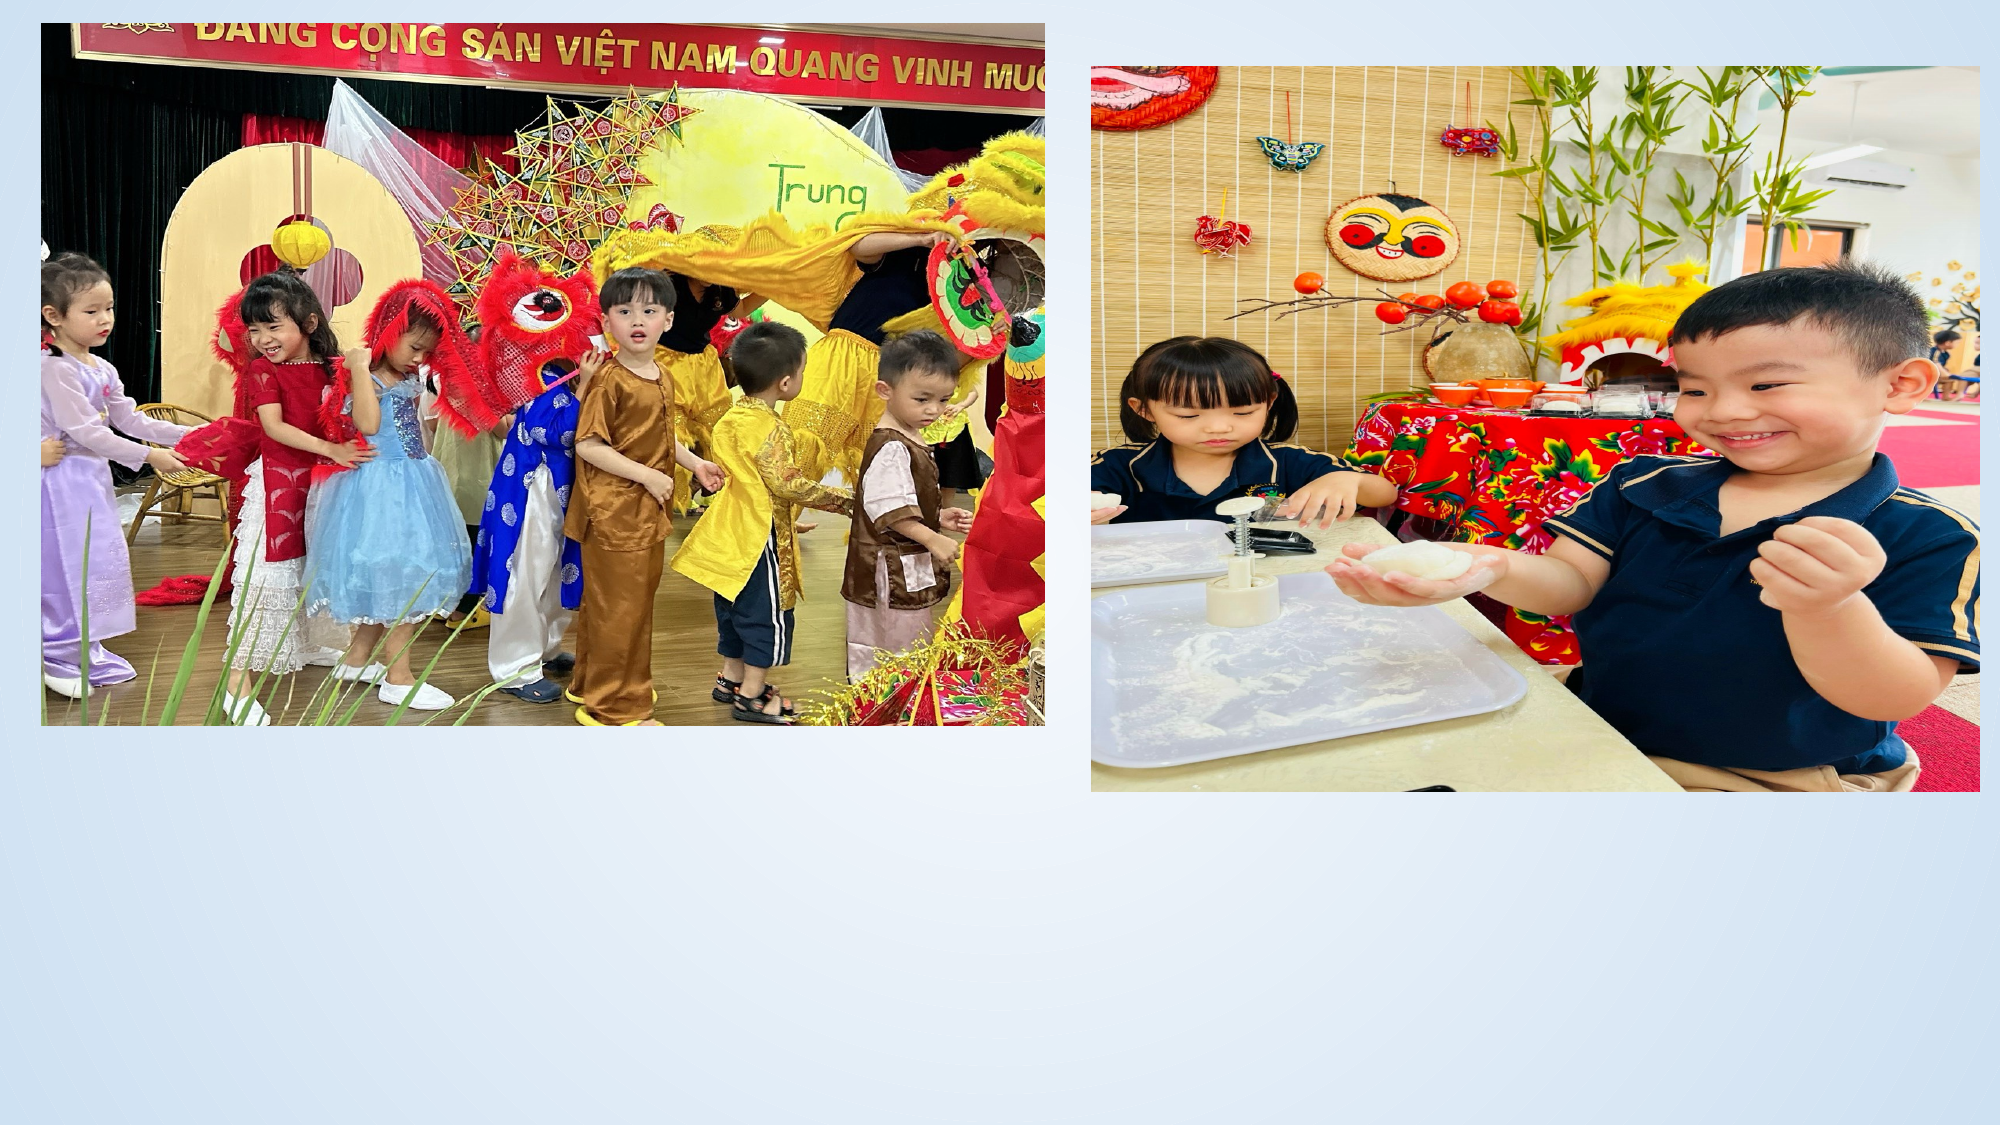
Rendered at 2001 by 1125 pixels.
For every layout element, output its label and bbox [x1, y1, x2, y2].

picture [41, 23, 1045, 726]
picture [1091, 66, 1980, 793]
